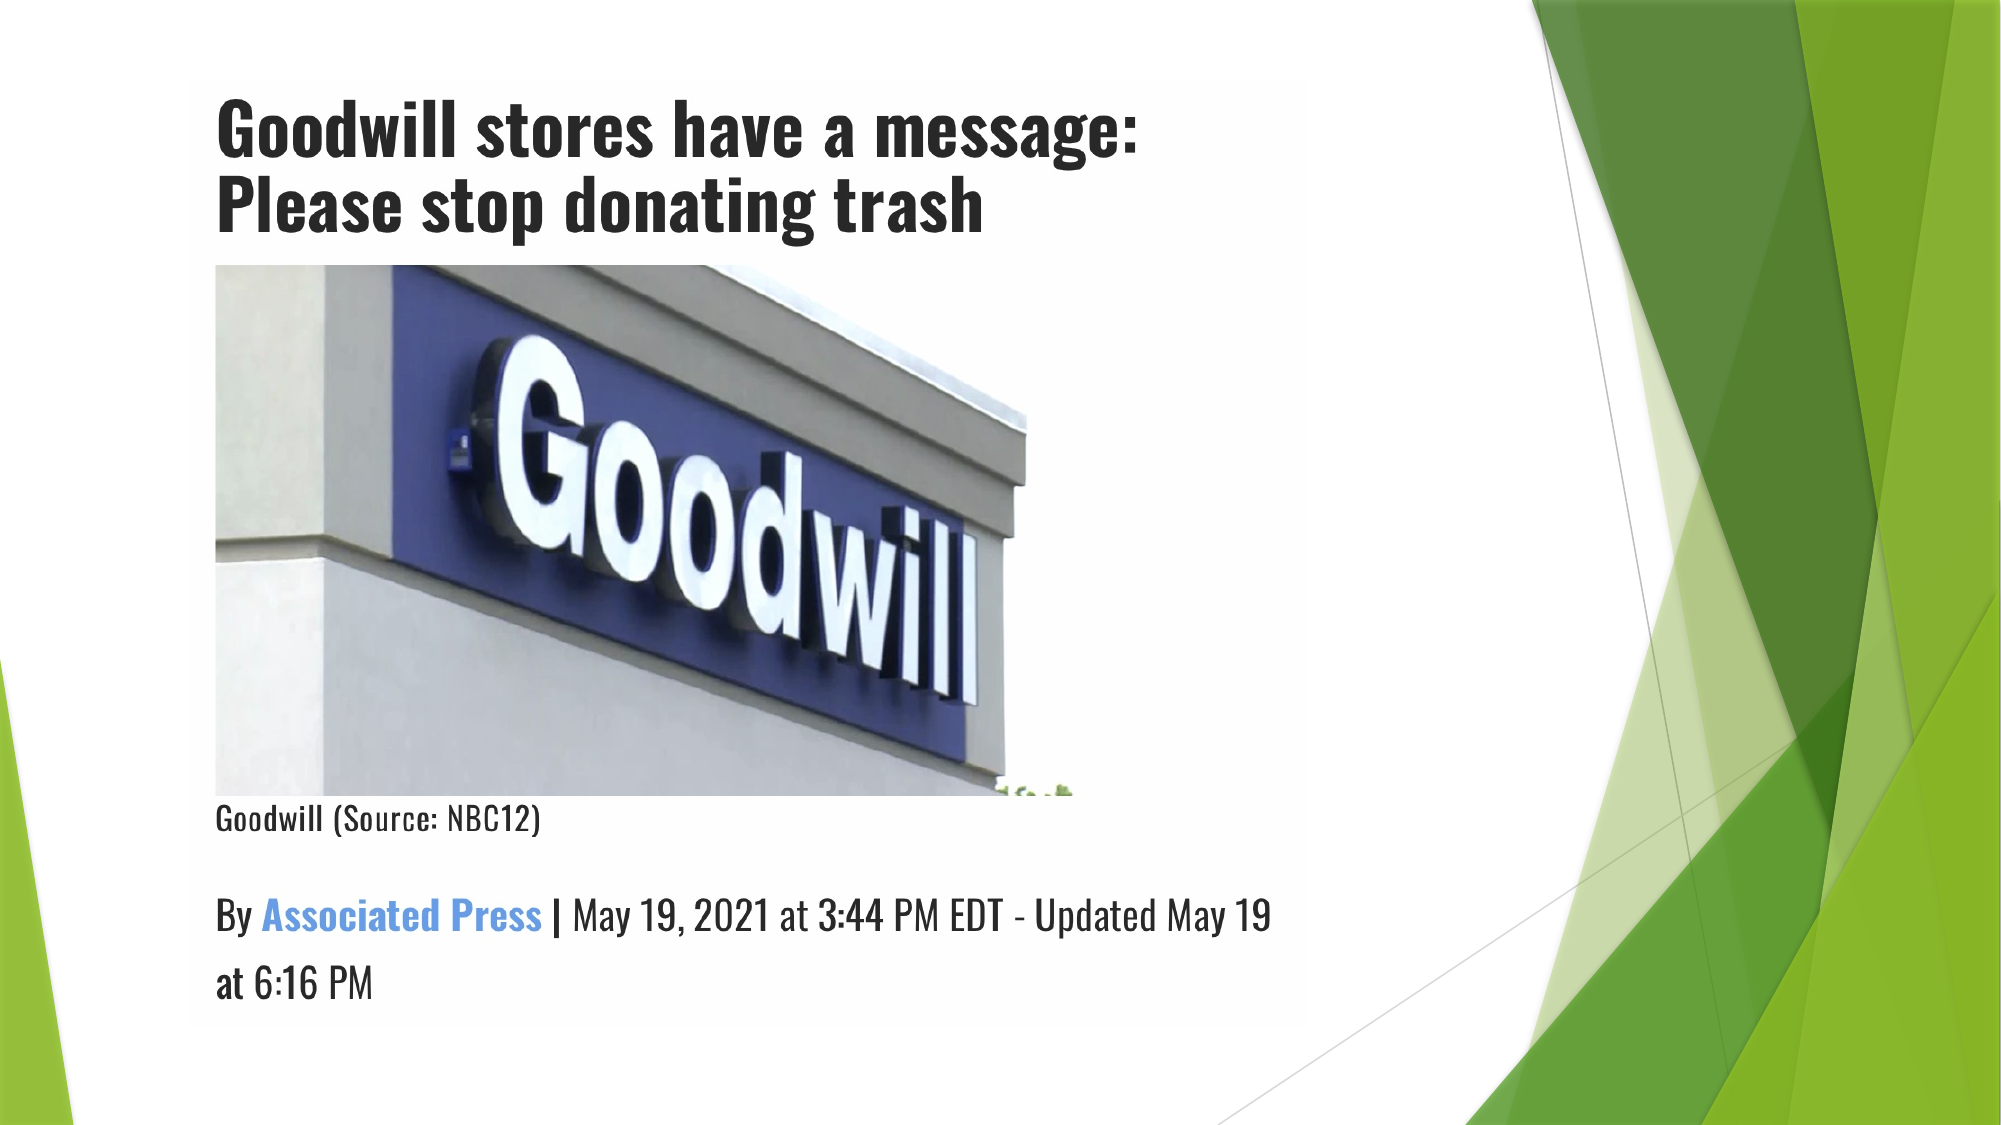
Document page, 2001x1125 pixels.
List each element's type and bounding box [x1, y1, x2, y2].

list [187, 79, 1306, 1028]
